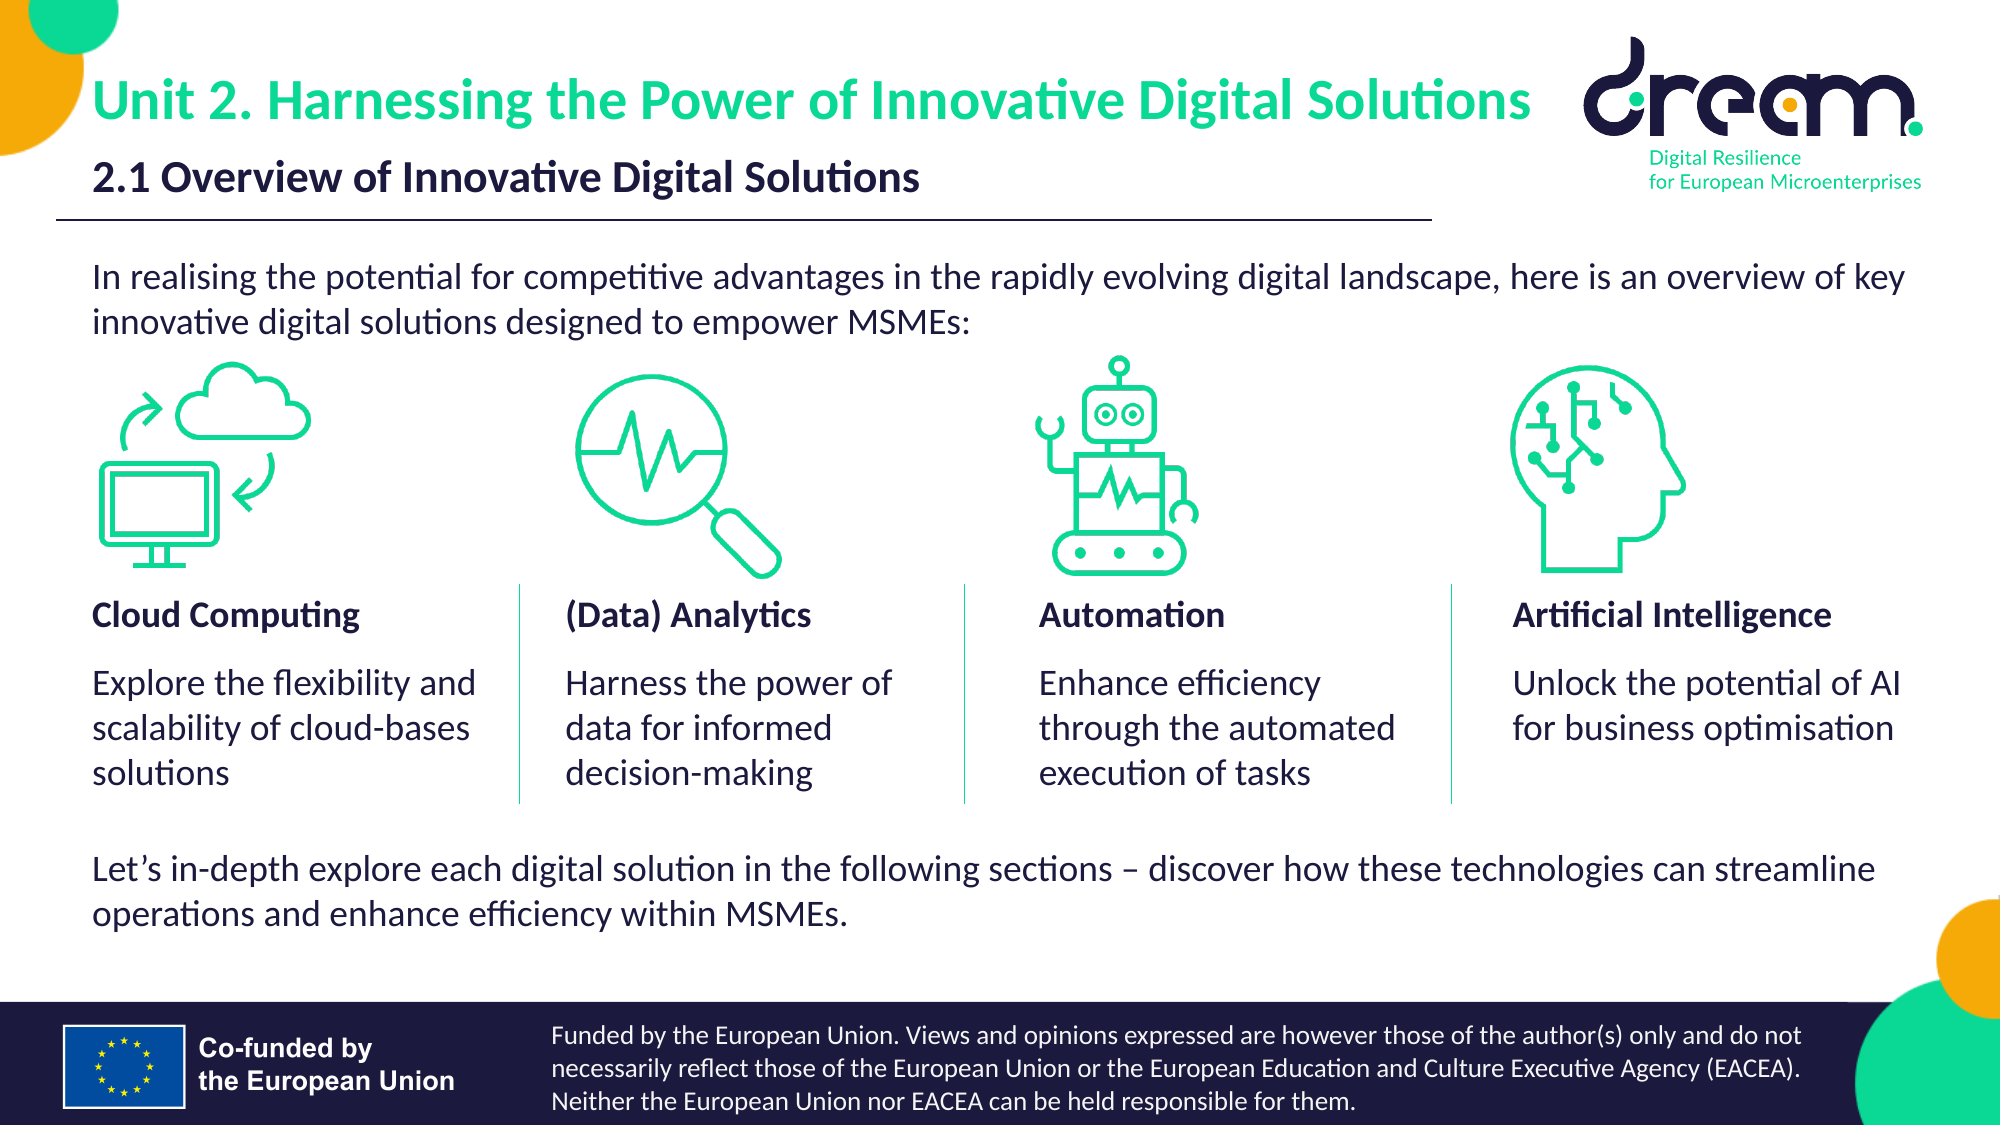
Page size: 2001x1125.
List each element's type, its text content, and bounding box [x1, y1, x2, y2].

list Unit 2. Harnessing the Power of Innovative Digital Solutions 2.1 Overview of Innovative Digital Solutions [77, 74, 1575, 210]
picture [56, 1022, 480, 1112]
picture [0, 0, 155, 175]
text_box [77, 244, 1923, 943]
picture [1847, 895, 2000, 1125]
picture [1583, 28, 1923, 200]
